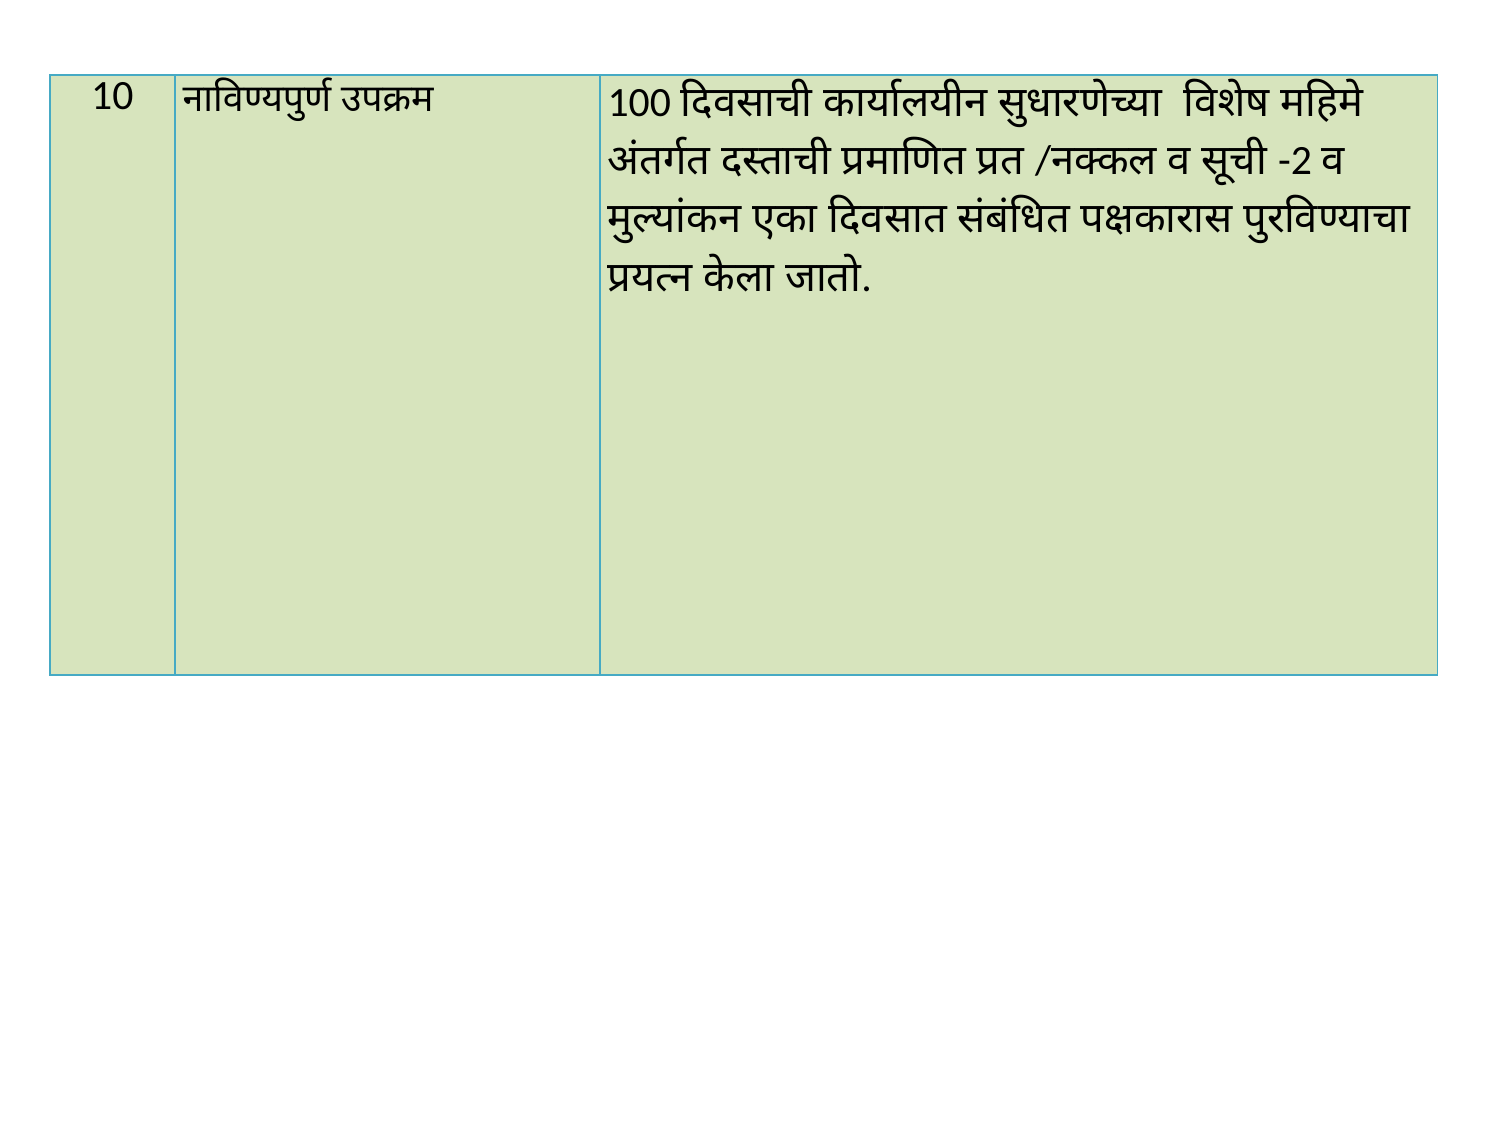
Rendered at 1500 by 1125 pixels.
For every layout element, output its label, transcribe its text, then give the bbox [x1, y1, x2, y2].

table_header नाविण्यपुर्ण उपक्रम [176, 76, 599, 674]
table_header 10 [51, 76, 174, 674]
table_header 100 दिवसाची कार्यालयीन सुधारणेच्या विशेष महिमे अंतर्गत दस्ताची प्रमाणित प्रत /नक्कल व सूची -2 व मुल्यांकन एका दिवसात संबंधित पक्षकारास पुरविण्याचा प्रयत्न केला जातो. [601, 76, 1437, 674]
